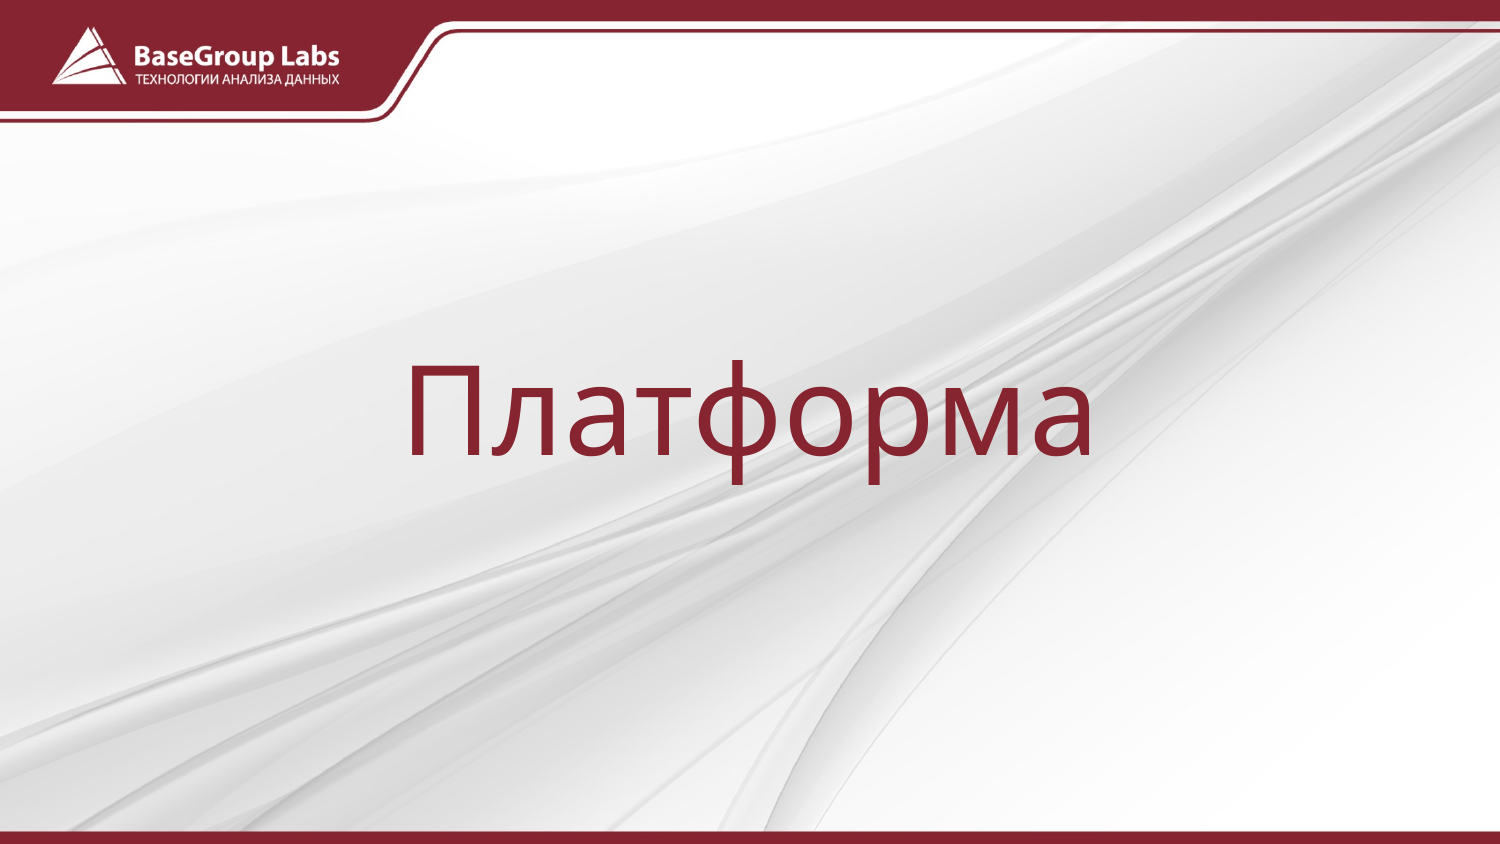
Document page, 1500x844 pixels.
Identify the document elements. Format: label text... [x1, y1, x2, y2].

list Платформа [88, 258, 1412, 552]
picture [0, 0, 1500, 844]
